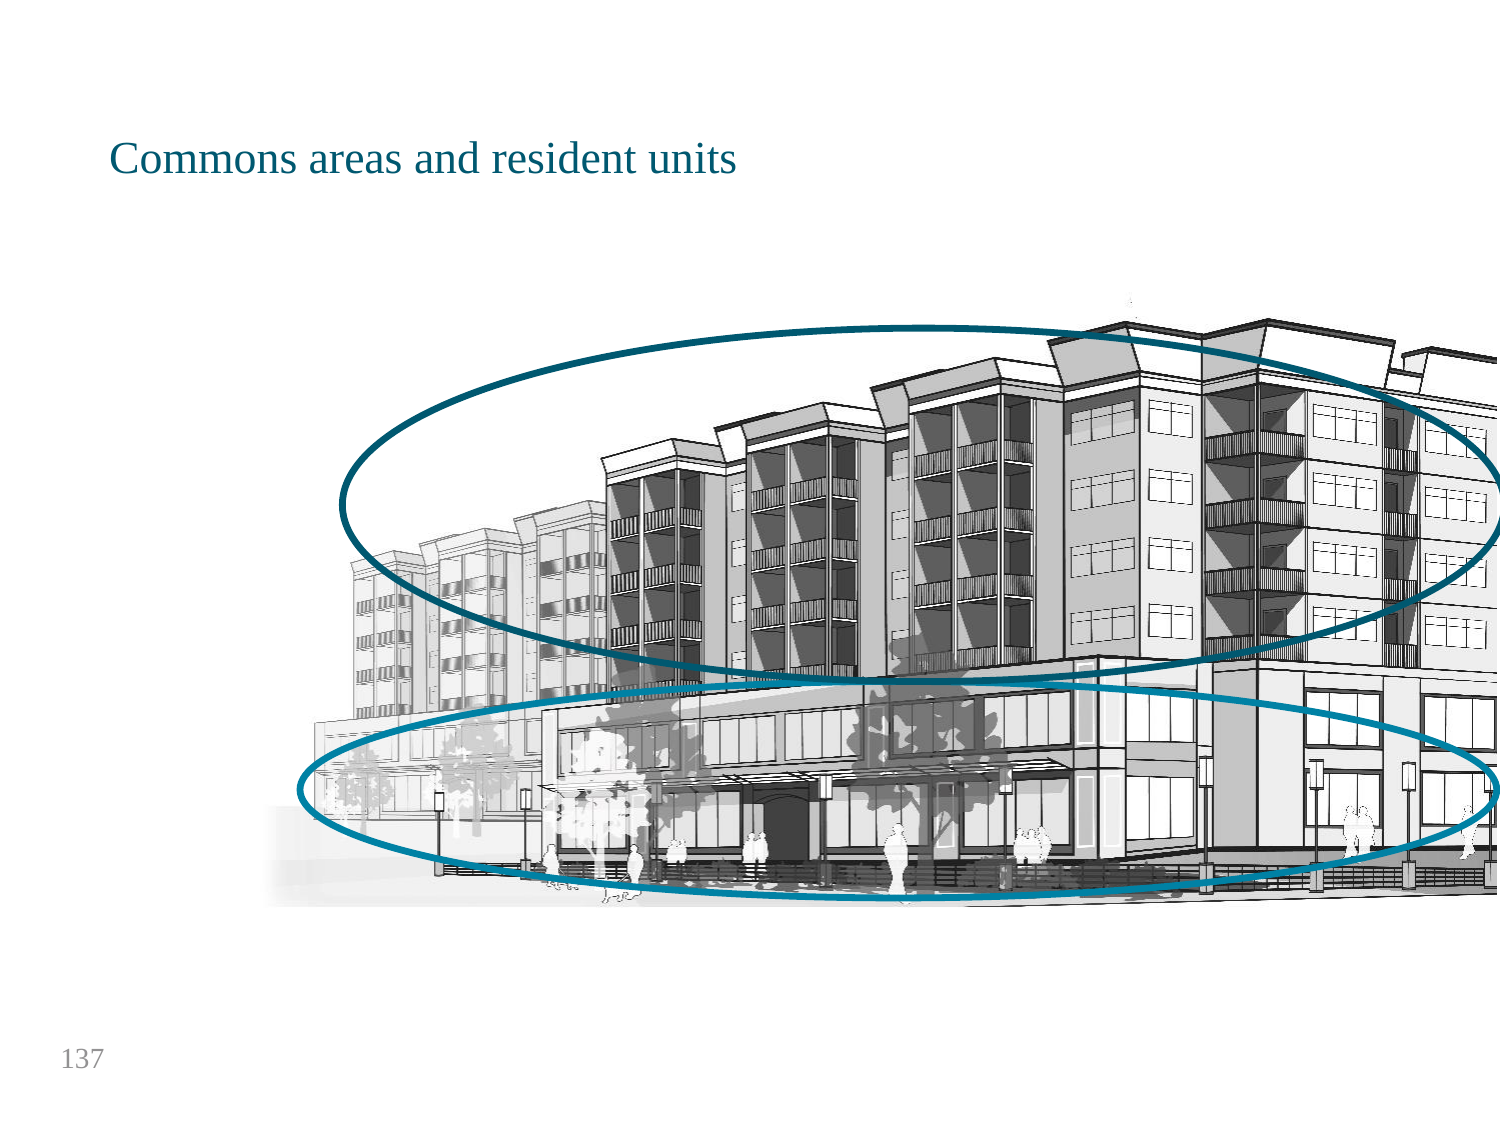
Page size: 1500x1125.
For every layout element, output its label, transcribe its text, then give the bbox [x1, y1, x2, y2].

picture [304, 686, 1492, 894]
picture [0, 220, 1497, 971]
text_box Commons areas and resident units [94, 126, 922, 220]
slide_number 137 [45, 1026, 383, 1087]
picture [1064, 542, 1497, 775]
picture [347, 332, 1497, 677]
